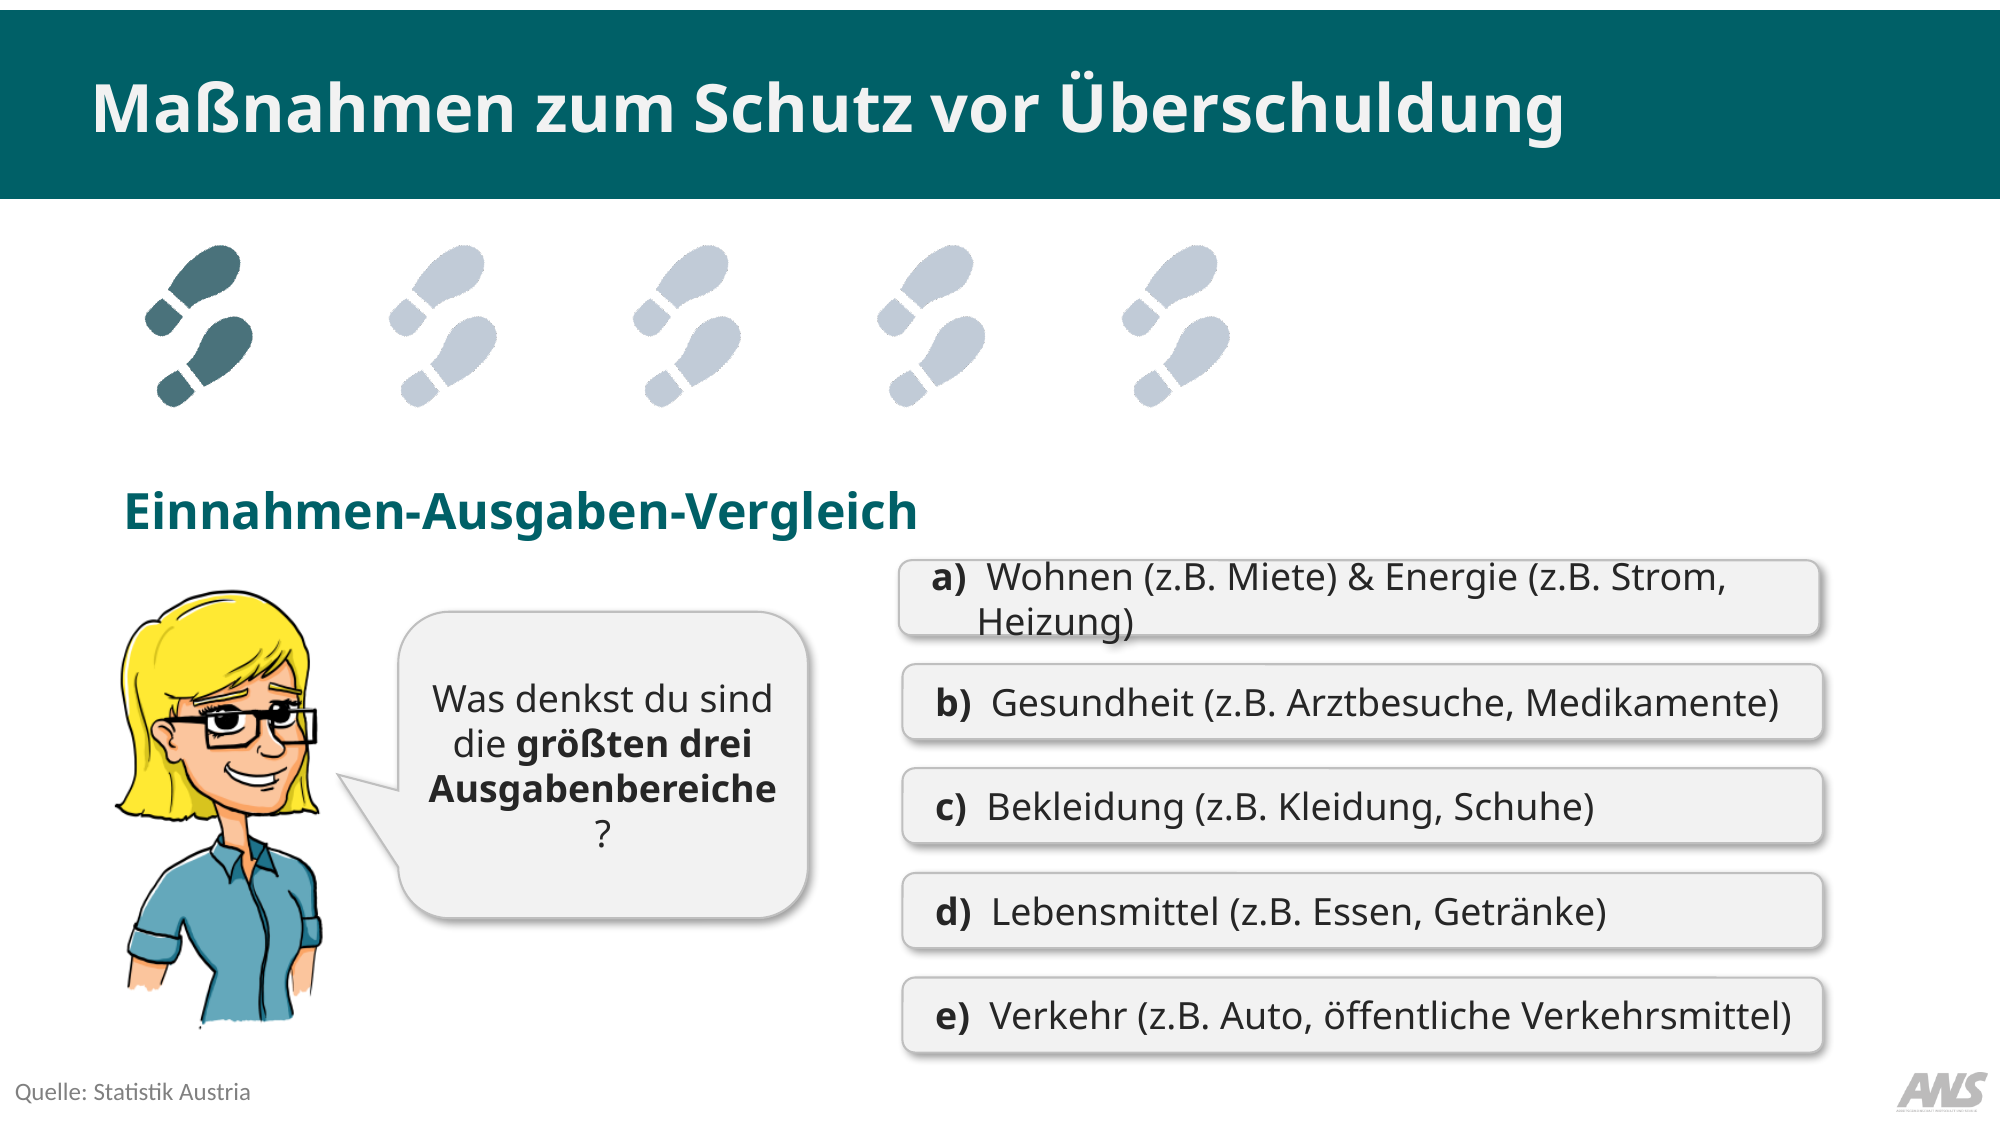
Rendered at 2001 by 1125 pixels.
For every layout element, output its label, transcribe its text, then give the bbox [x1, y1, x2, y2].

text_box a) Wohnen (z.B. Miete) & Energie (z.B. Strom, Heizung) [1278, 559, 1821, 637]
title Maßnahmen zum Schutz vor Überschuldung [75, 23, 1914, 189]
text_box c) Bekleidung (z.B. Kleidung, Schuhe) [1278, 767, 1825, 845]
picture [79, 207, 318, 444]
picture [323, 207, 562, 444]
picture [1056, 207, 1295, 445]
text_box Einnahmen-Ausgaben-Vergleich [107, 444, 1278, 1031]
text_box e) Verkehr (z.B. Auto, öffentliche Verkehrsmittel) [901, 976, 1825, 1054]
picture [107, 583, 339, 1039]
picture [811, 207, 1051, 445]
picture [567, 207, 806, 445]
text_box b) Gesundheit (z.B. Arztbesuche, Medikamente) [1278, 663, 1825, 741]
text_box d) Lebensmittel (z.B. Essen, Getränke) [901, 871, 1825, 950]
text_box Quelle: Statistik Austria [0, 1068, 1863, 1113]
